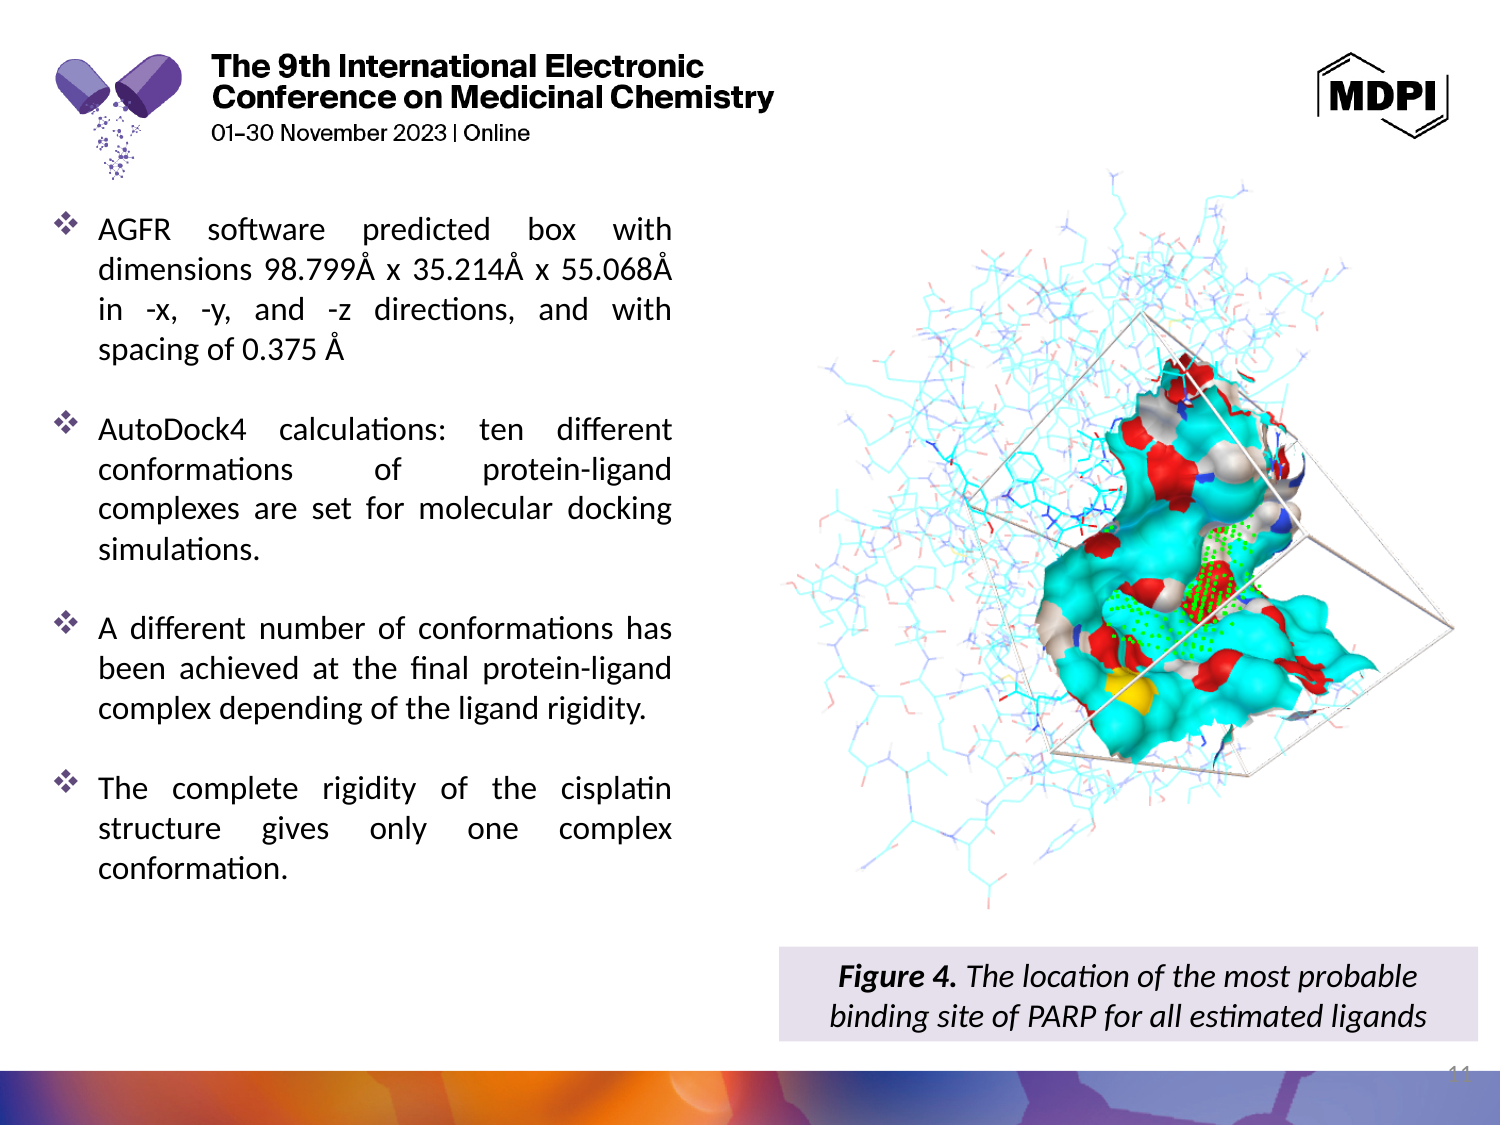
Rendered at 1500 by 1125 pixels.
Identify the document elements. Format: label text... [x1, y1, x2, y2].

text_box AGFR software predicted box with dimensions 98.799Å x 35.214Å x 55.068Å in -x, -y, and -z directions, and with spacing of 0.375 Å AutoDock4 calculations: ten different conformations of protein-ligand complexes are set for molecular docking simulations. A different number of conformations has been achieved at the final protein-ligand complex depending of the ligand rigidity. The complete rigidity of the cisplatin structure gives only one complex conformation. [36, 199, 688, 894]
picture [0, 0, 1500, 1125]
slide_number 11 [1137, 1042, 1488, 1103]
text_box Figure 4. The location of the most probable binding site of PARP for all estimated ligands [779, 946, 1479, 1042]
